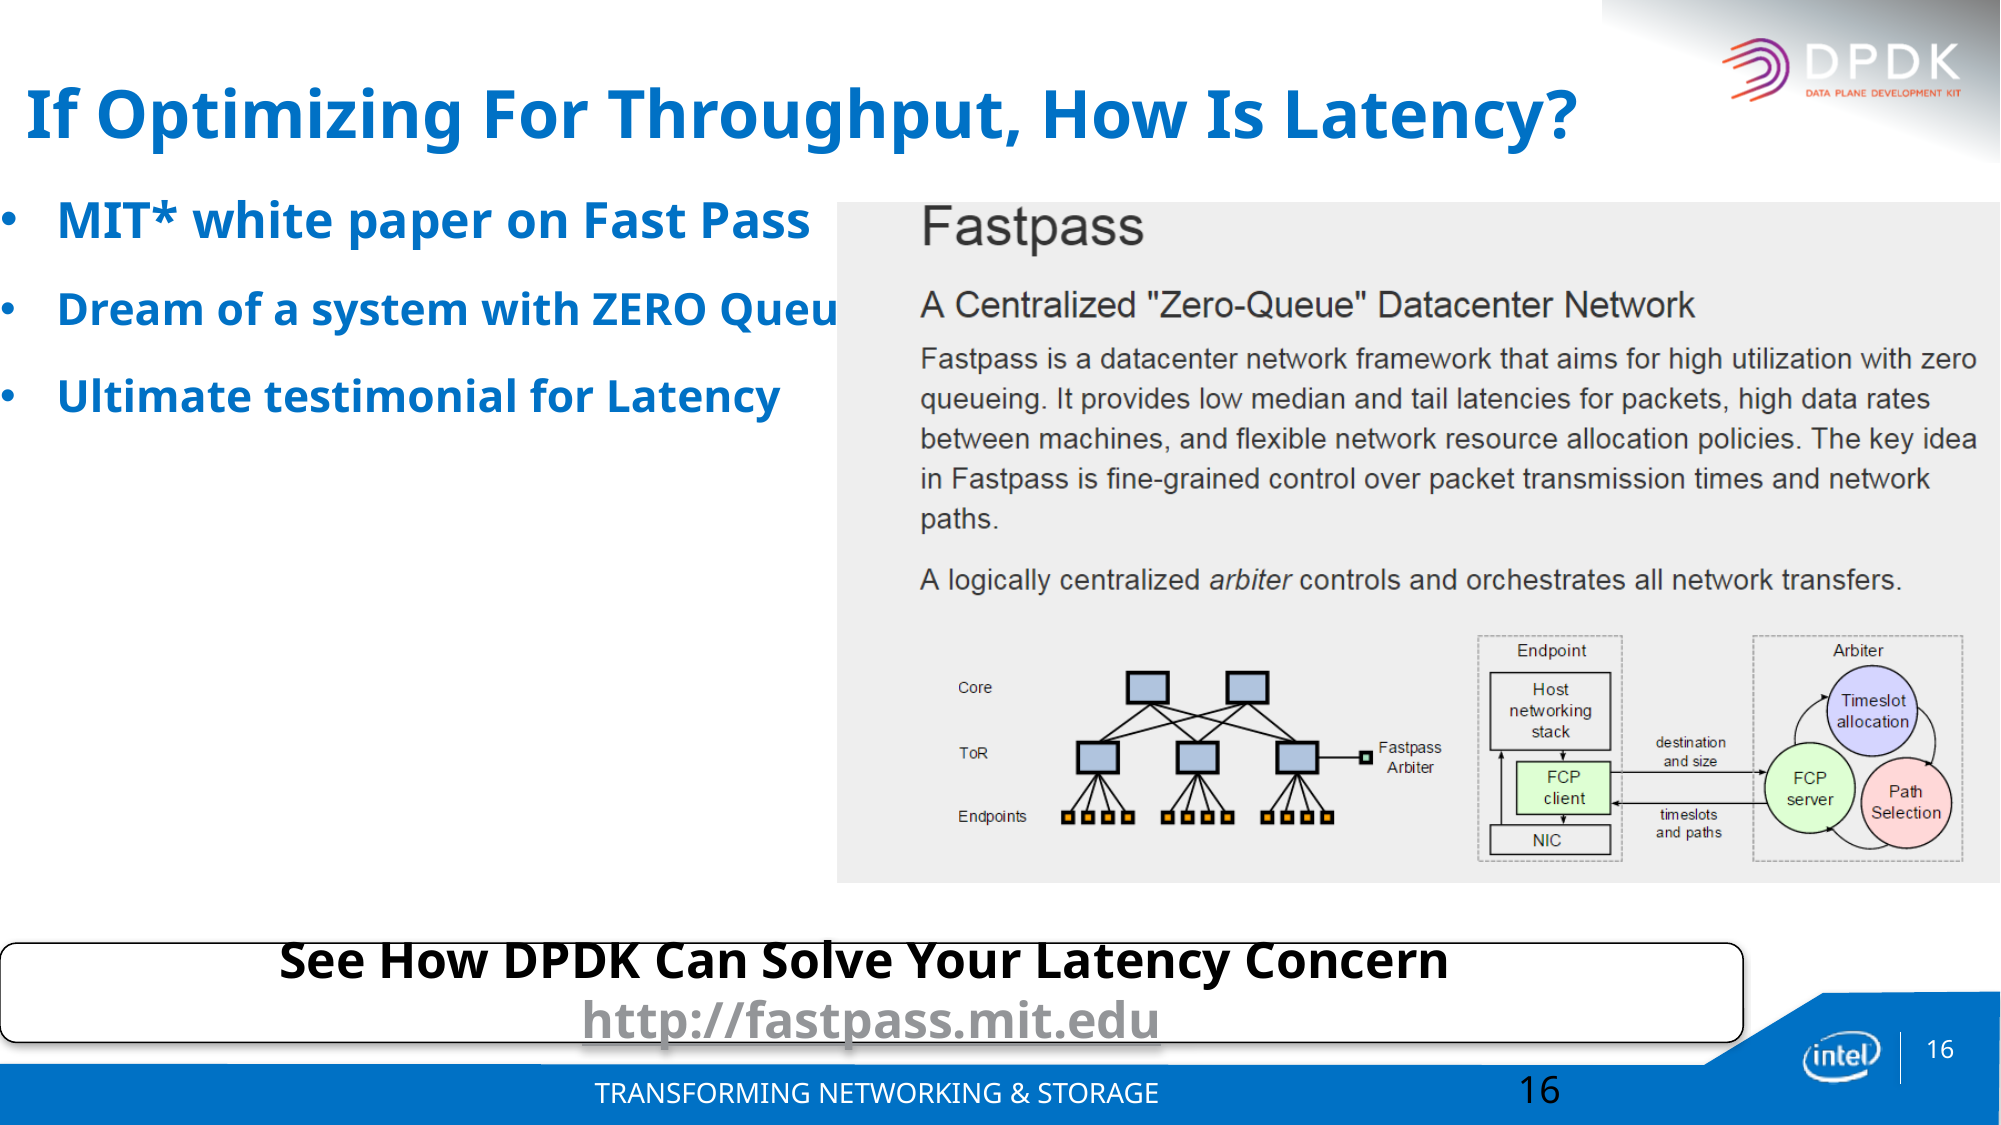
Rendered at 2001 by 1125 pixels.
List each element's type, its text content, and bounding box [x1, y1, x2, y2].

list MIT* white paper on Fast Pass Dream of a system with ZERO Queue Ultimate testimonial for Latency [0, 188, 1800, 938]
slide_number 16 [1503, 1059, 1970, 1119]
picture [1802, 1027, 1883, 1059]
picture [1602, 0, 2000, 164]
text_box See How DPDK Can Solve Your Latency Concern http://fastpass.mit.edu [0, 942, 1745, 1044]
picture [835, 201, 2000, 883]
title If Optimizing For Throughput, How Is Latency? [0, 61, 1597, 163]
